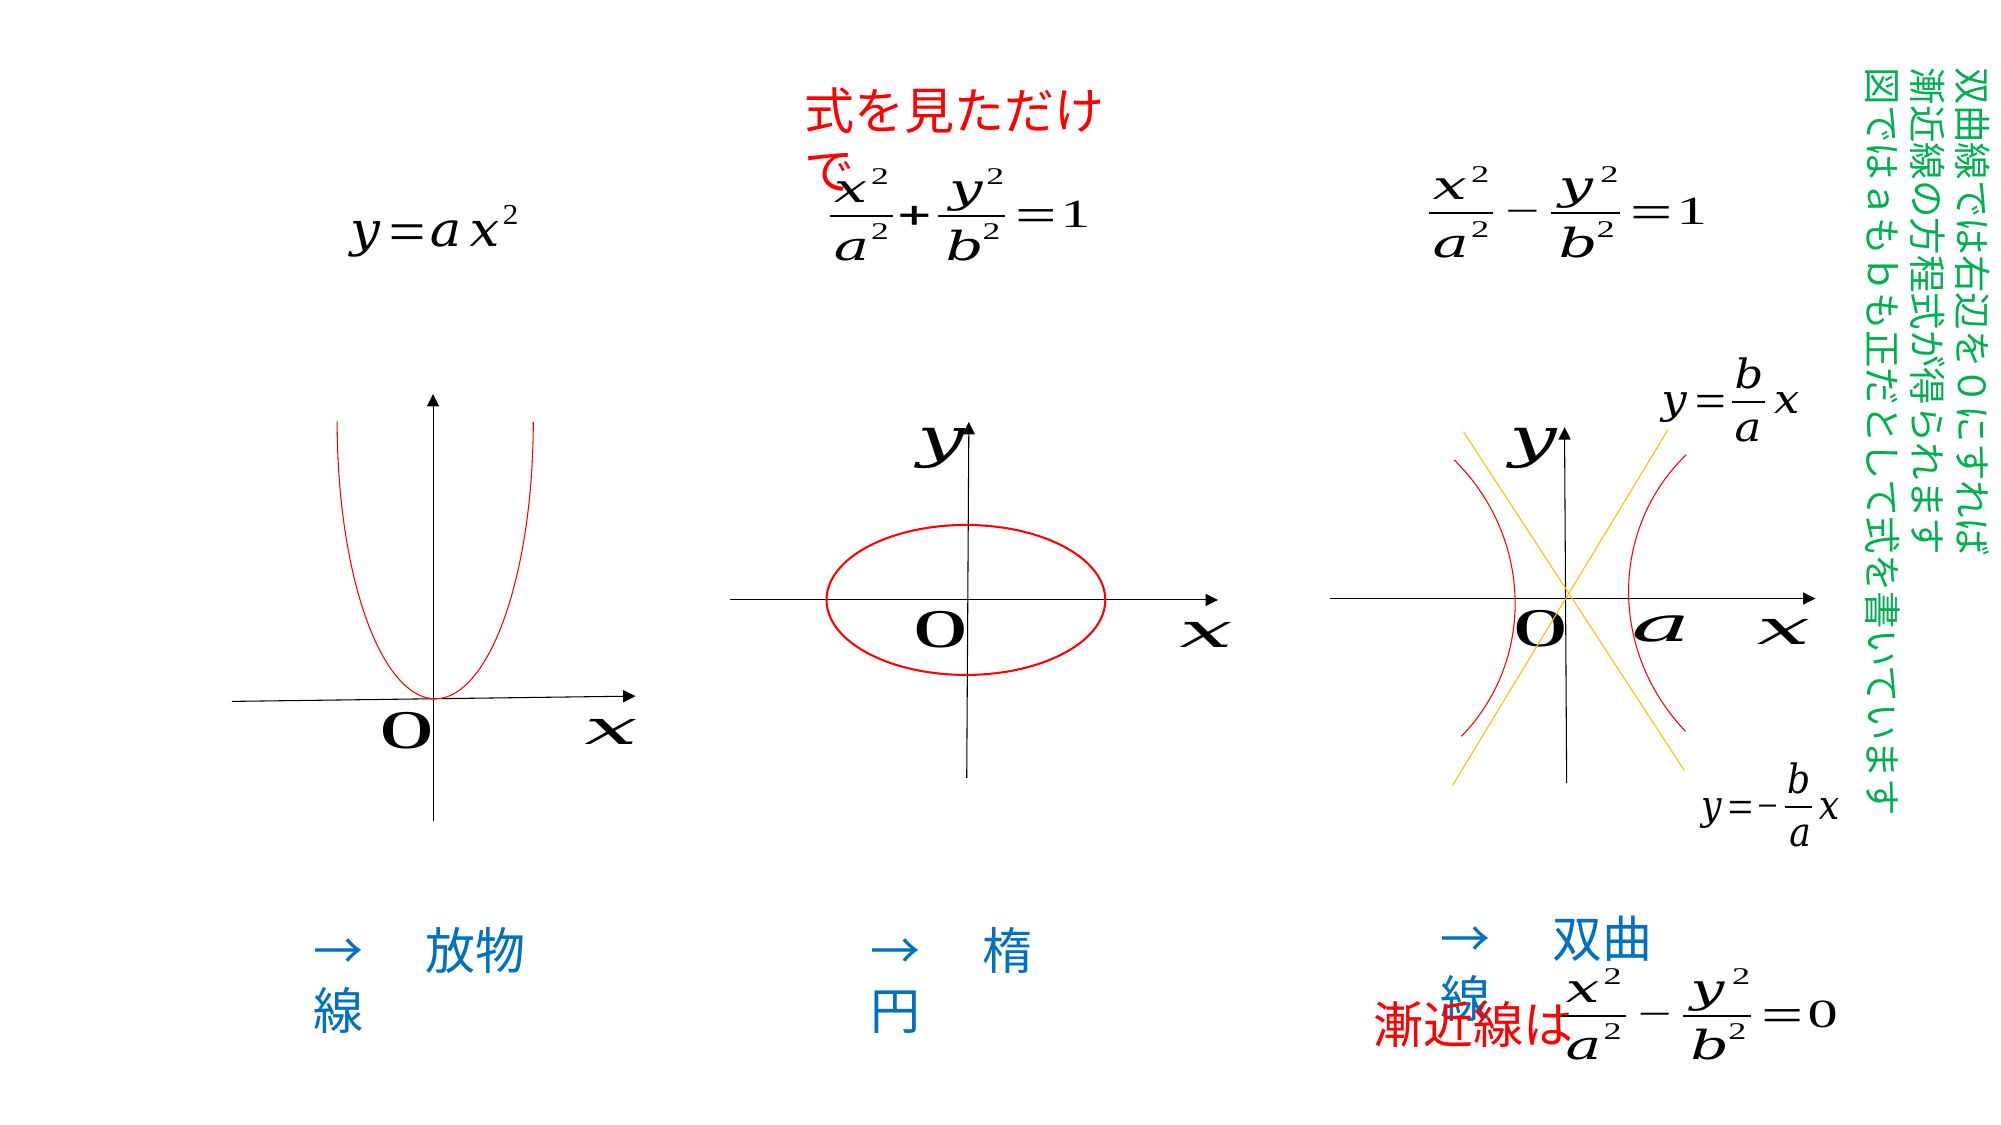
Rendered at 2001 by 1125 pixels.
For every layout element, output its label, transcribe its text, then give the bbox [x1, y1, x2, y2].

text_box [1669, 431, 1685, 771]
text_box → 放物線 [298, 912, 572, 1048]
text_box [434, 422, 534, 696]
text_box 漸近線は [1358, 985, 1588, 1061]
text_box [1685, 454, 1824, 732]
text_box [825, 601, 966, 676]
text_box → 双曲線 [1425, 900, 1685, 1035]
text_box [825, 523, 966, 599]
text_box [434, 696, 636, 702]
text_box 式を見ただけで [789, 72, 1169, 208]
text_box [336, 421, 433, 696]
text_box [969, 601, 1107, 676]
text_box [969, 523, 1107, 599]
text_box → 楕円 [855, 912, 1077, 1047]
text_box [1452, 429, 1669, 786]
text_box [1319, 462, 1452, 728]
text_box 双曲線では右辺を０にすれば 漸近線の方程式が得られます 図ではａもｂも正だとして式を書いています [1837, 52, 2000, 797]
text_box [231, 696, 433, 702]
